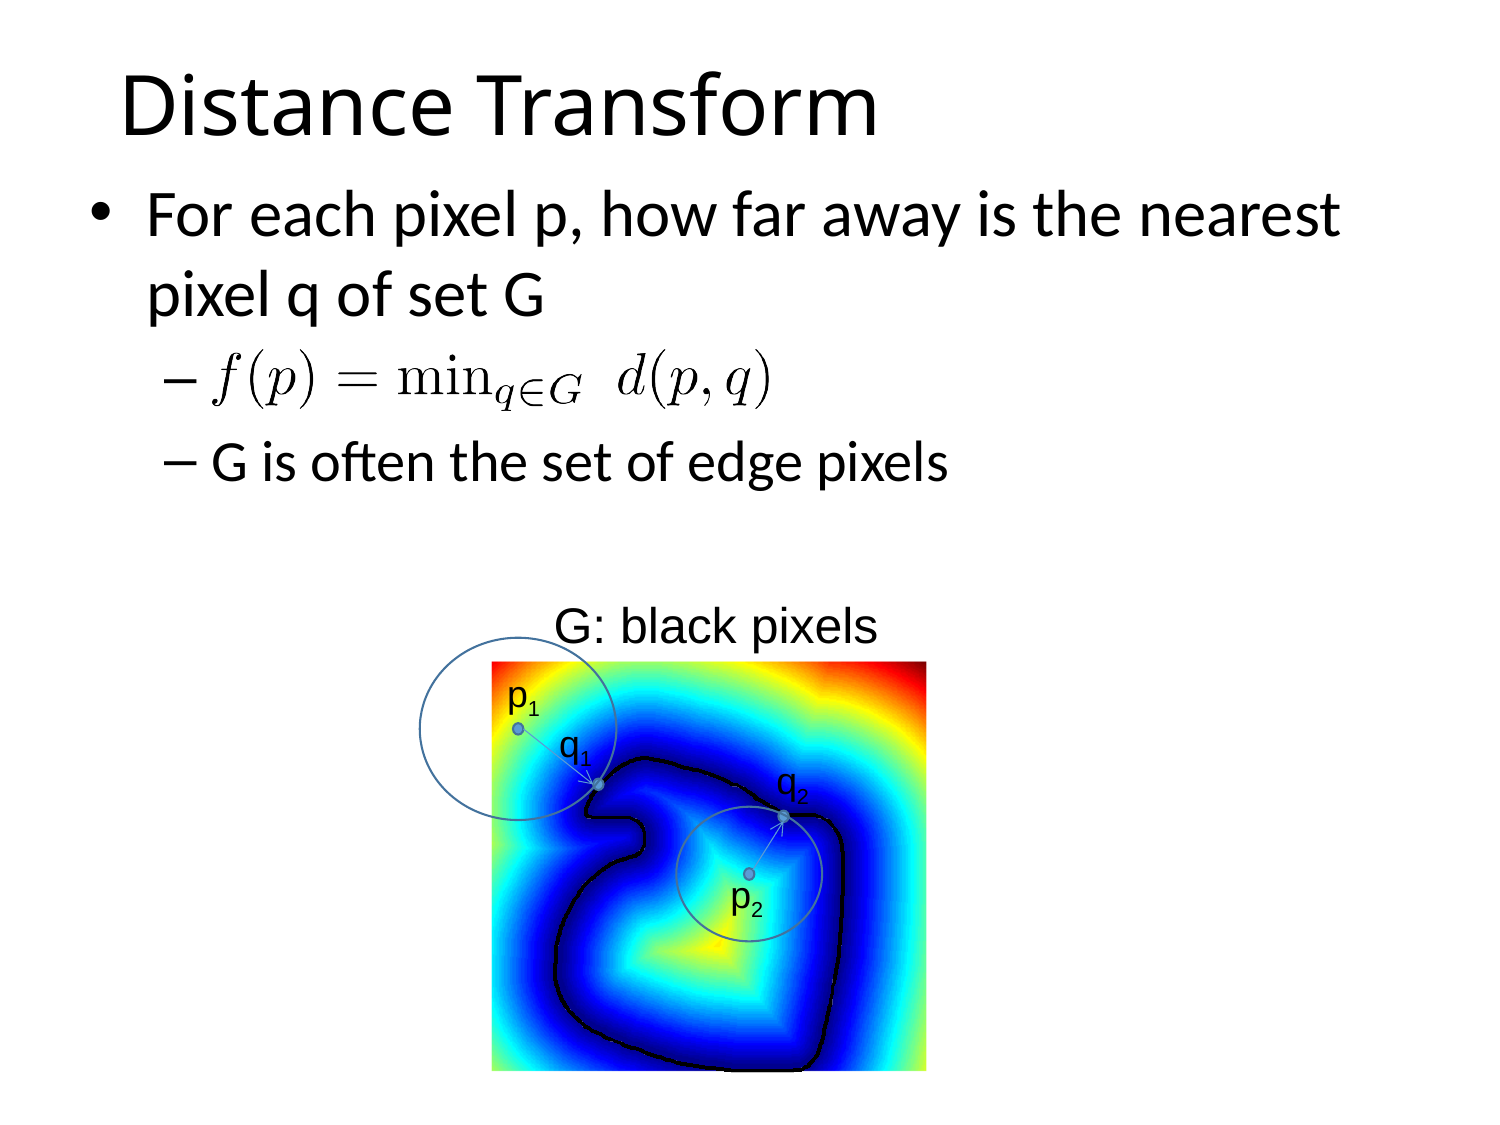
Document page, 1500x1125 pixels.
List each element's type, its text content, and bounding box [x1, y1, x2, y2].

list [488, 659, 927, 1073]
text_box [523, 728, 594, 785]
text_box G: black pixels [538, 586, 914, 624]
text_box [752, 822, 784, 870]
picture [212, 349, 769, 411]
picture [362, 624, 1032, 1125]
title Distance Transform [103, 0, 1397, 218]
text_box For each pixel p, how far away is the nearest pixel q of set G G is often the set of edge pixels [74, 162, 1425, 1125]
